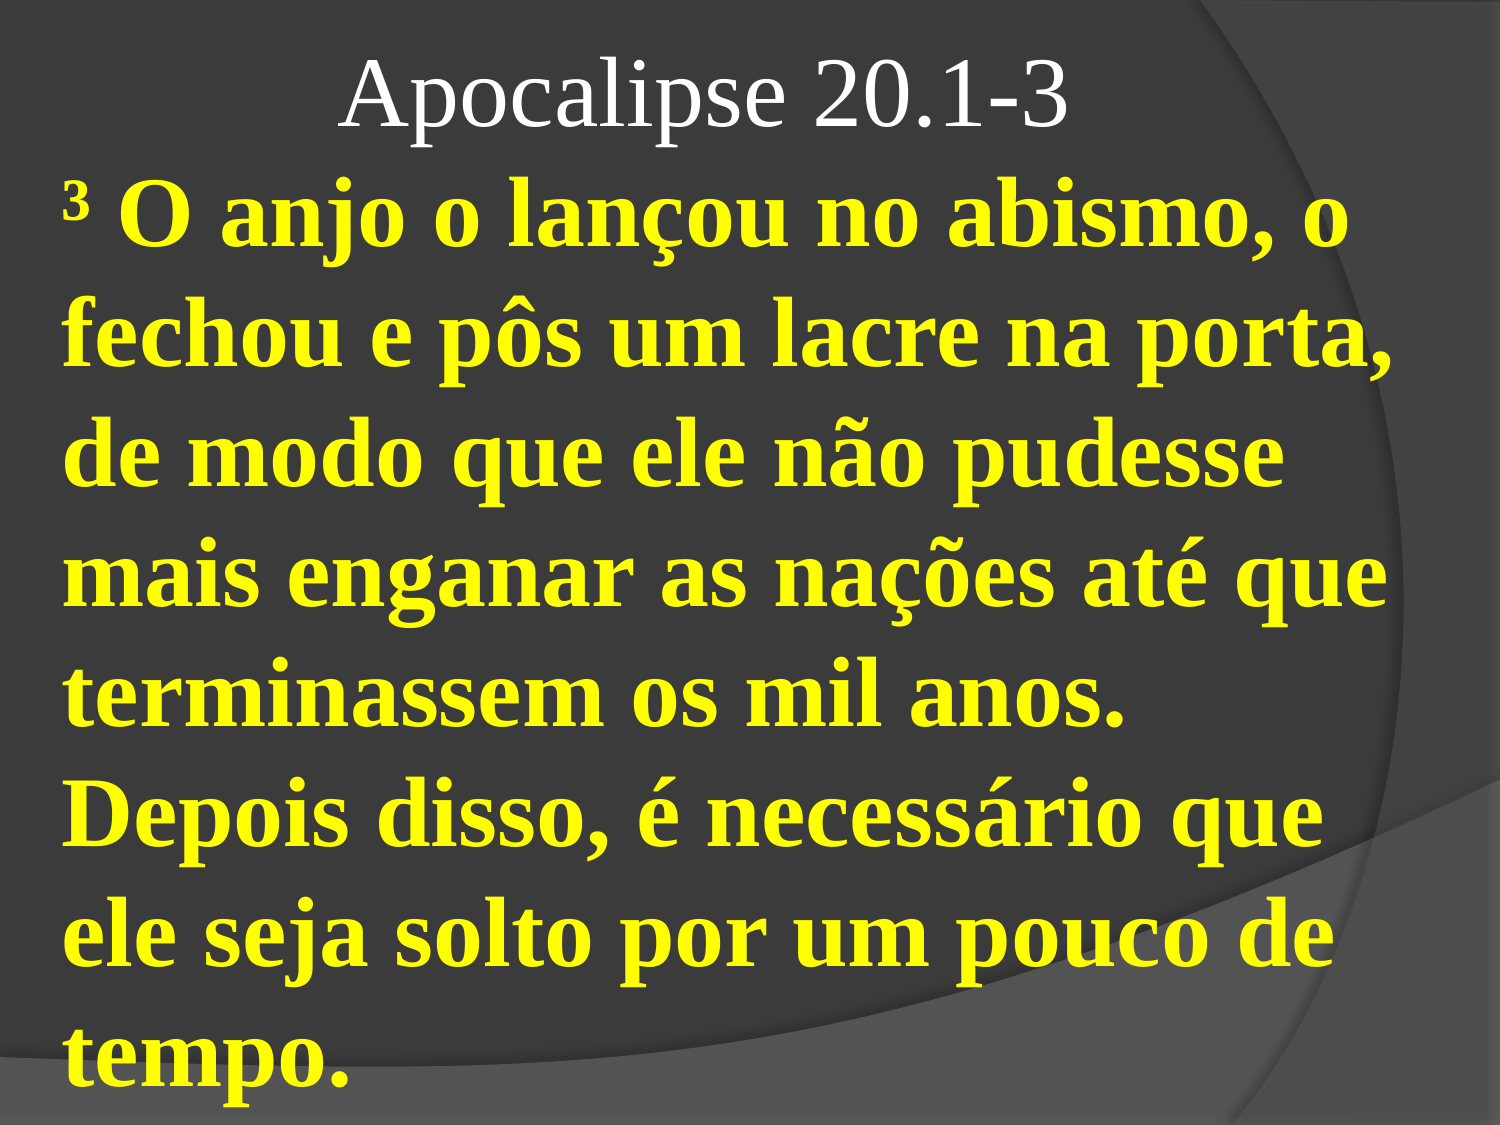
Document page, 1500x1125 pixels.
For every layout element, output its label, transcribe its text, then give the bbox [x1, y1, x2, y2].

text_box Apocalipse 20.1-3 ³ O anjo o lançou no abismo, o fechou e pôs um lacre na porta, de modo que ele não pudesse mais enganar as nações até que terminassem os mil anos. Depois disso, é necessário que ele seja solto por um pouco de tempo. [46, 19, 1454, 1114]
